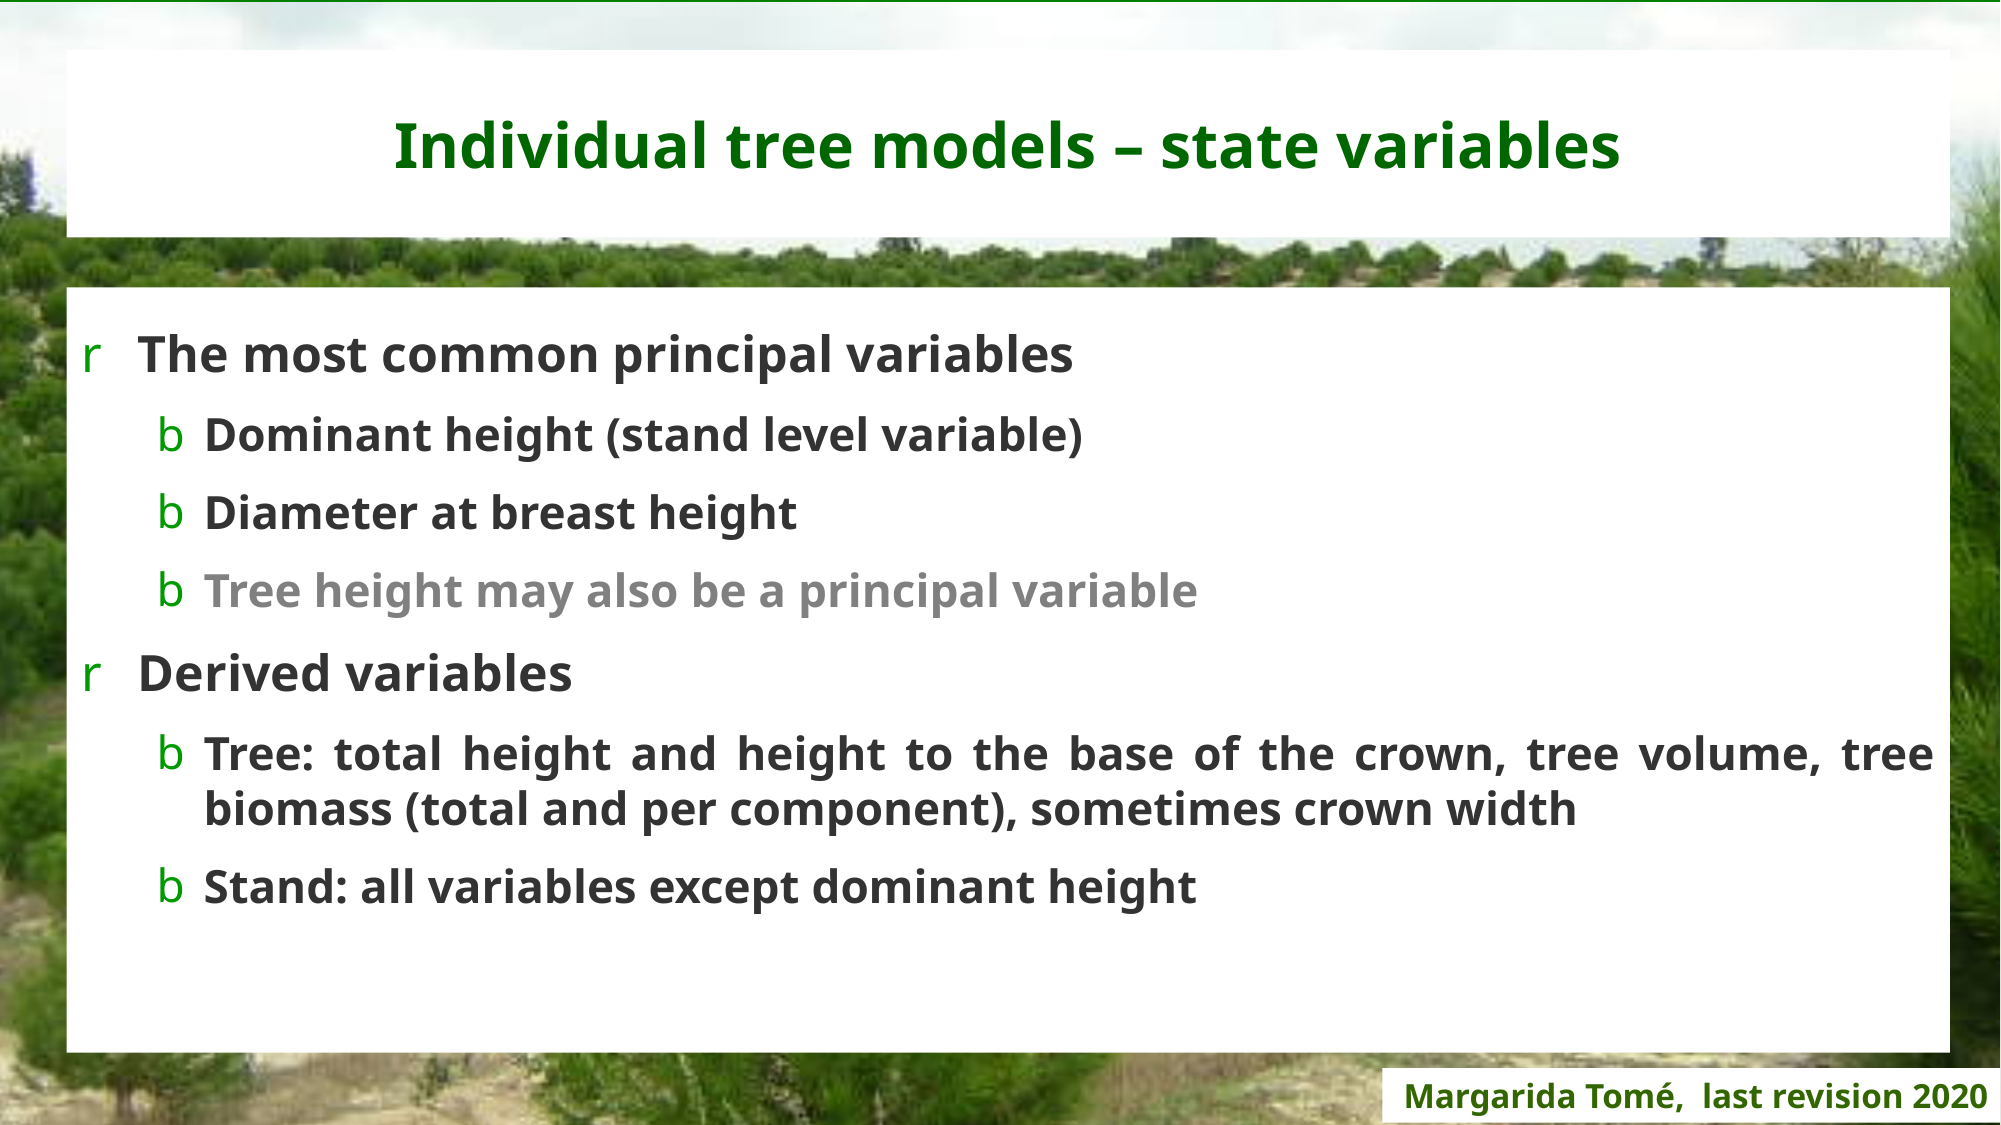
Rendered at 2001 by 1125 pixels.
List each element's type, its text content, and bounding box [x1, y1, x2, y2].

title Individual tree models – state variables [66, 50, 1950, 238]
picture [0, 2, 2001, 1125]
list The most common principal variables Dominant height (stand level variable) Diameter at breast height Tree height may also be a principal variable Derived variables Tree: total height and height to the base of the crown, tree volume, tree biomass (total and per component), sometimes crown width Stand: all variables except dominant height [66, 287, 1950, 1053]
